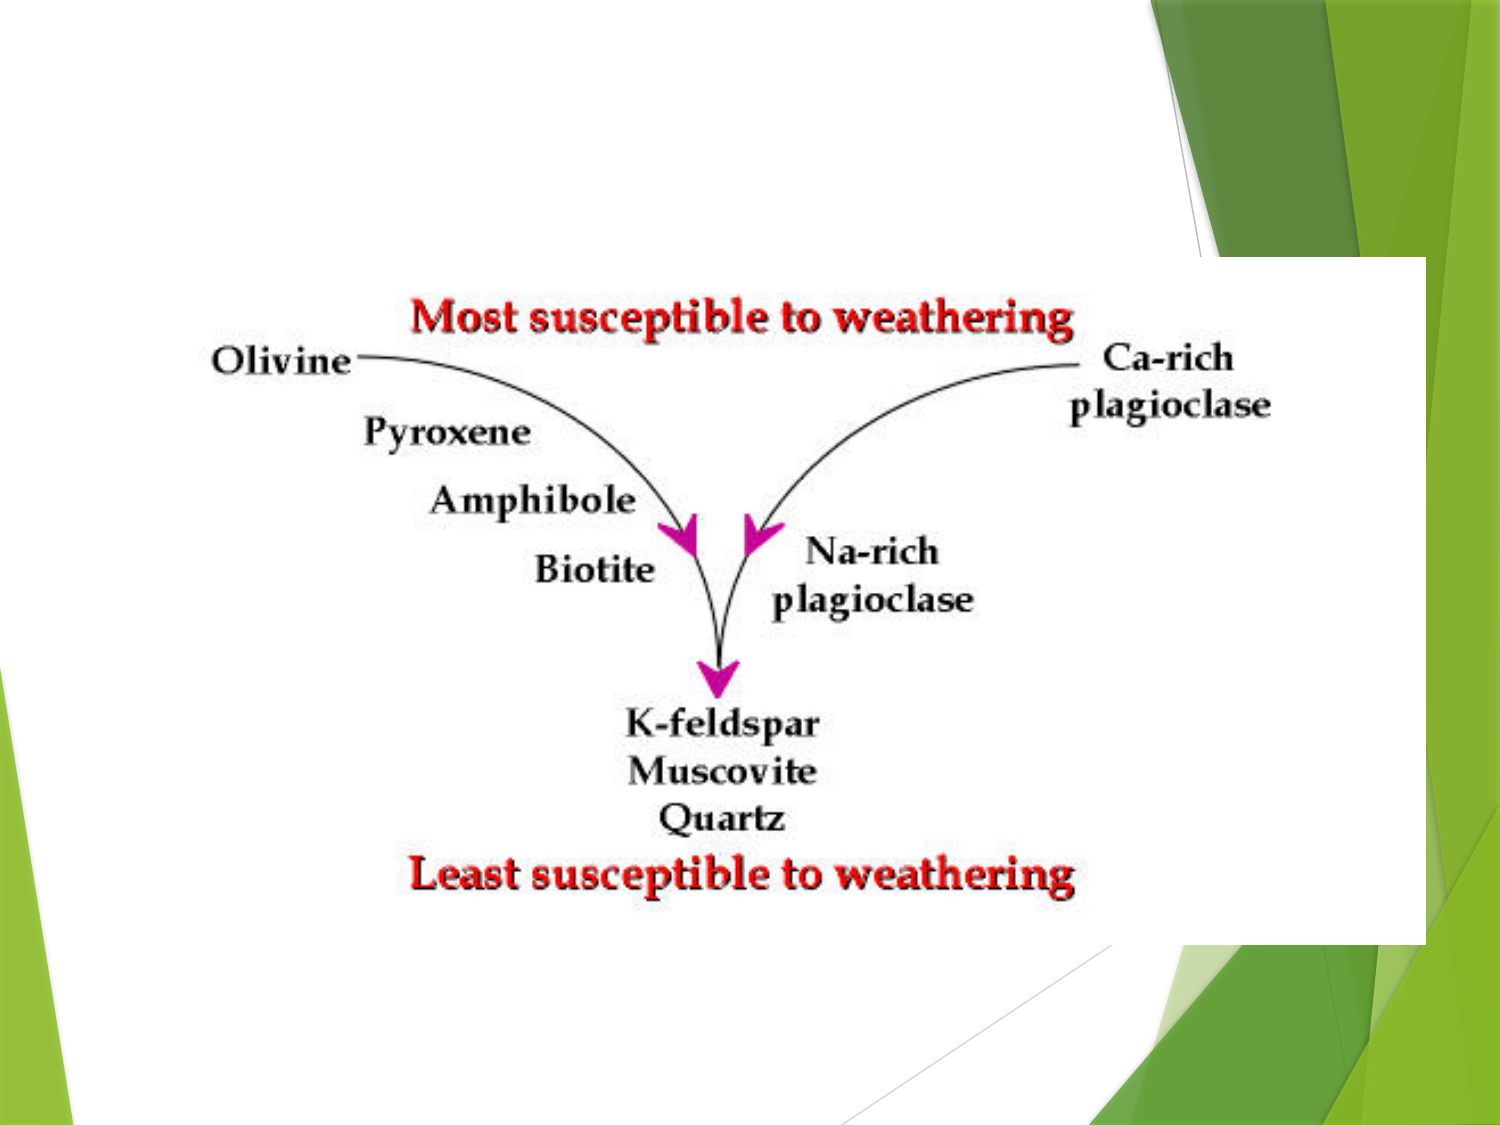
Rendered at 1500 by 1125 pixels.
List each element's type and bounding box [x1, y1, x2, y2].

list [104, 257, 1426, 946]
